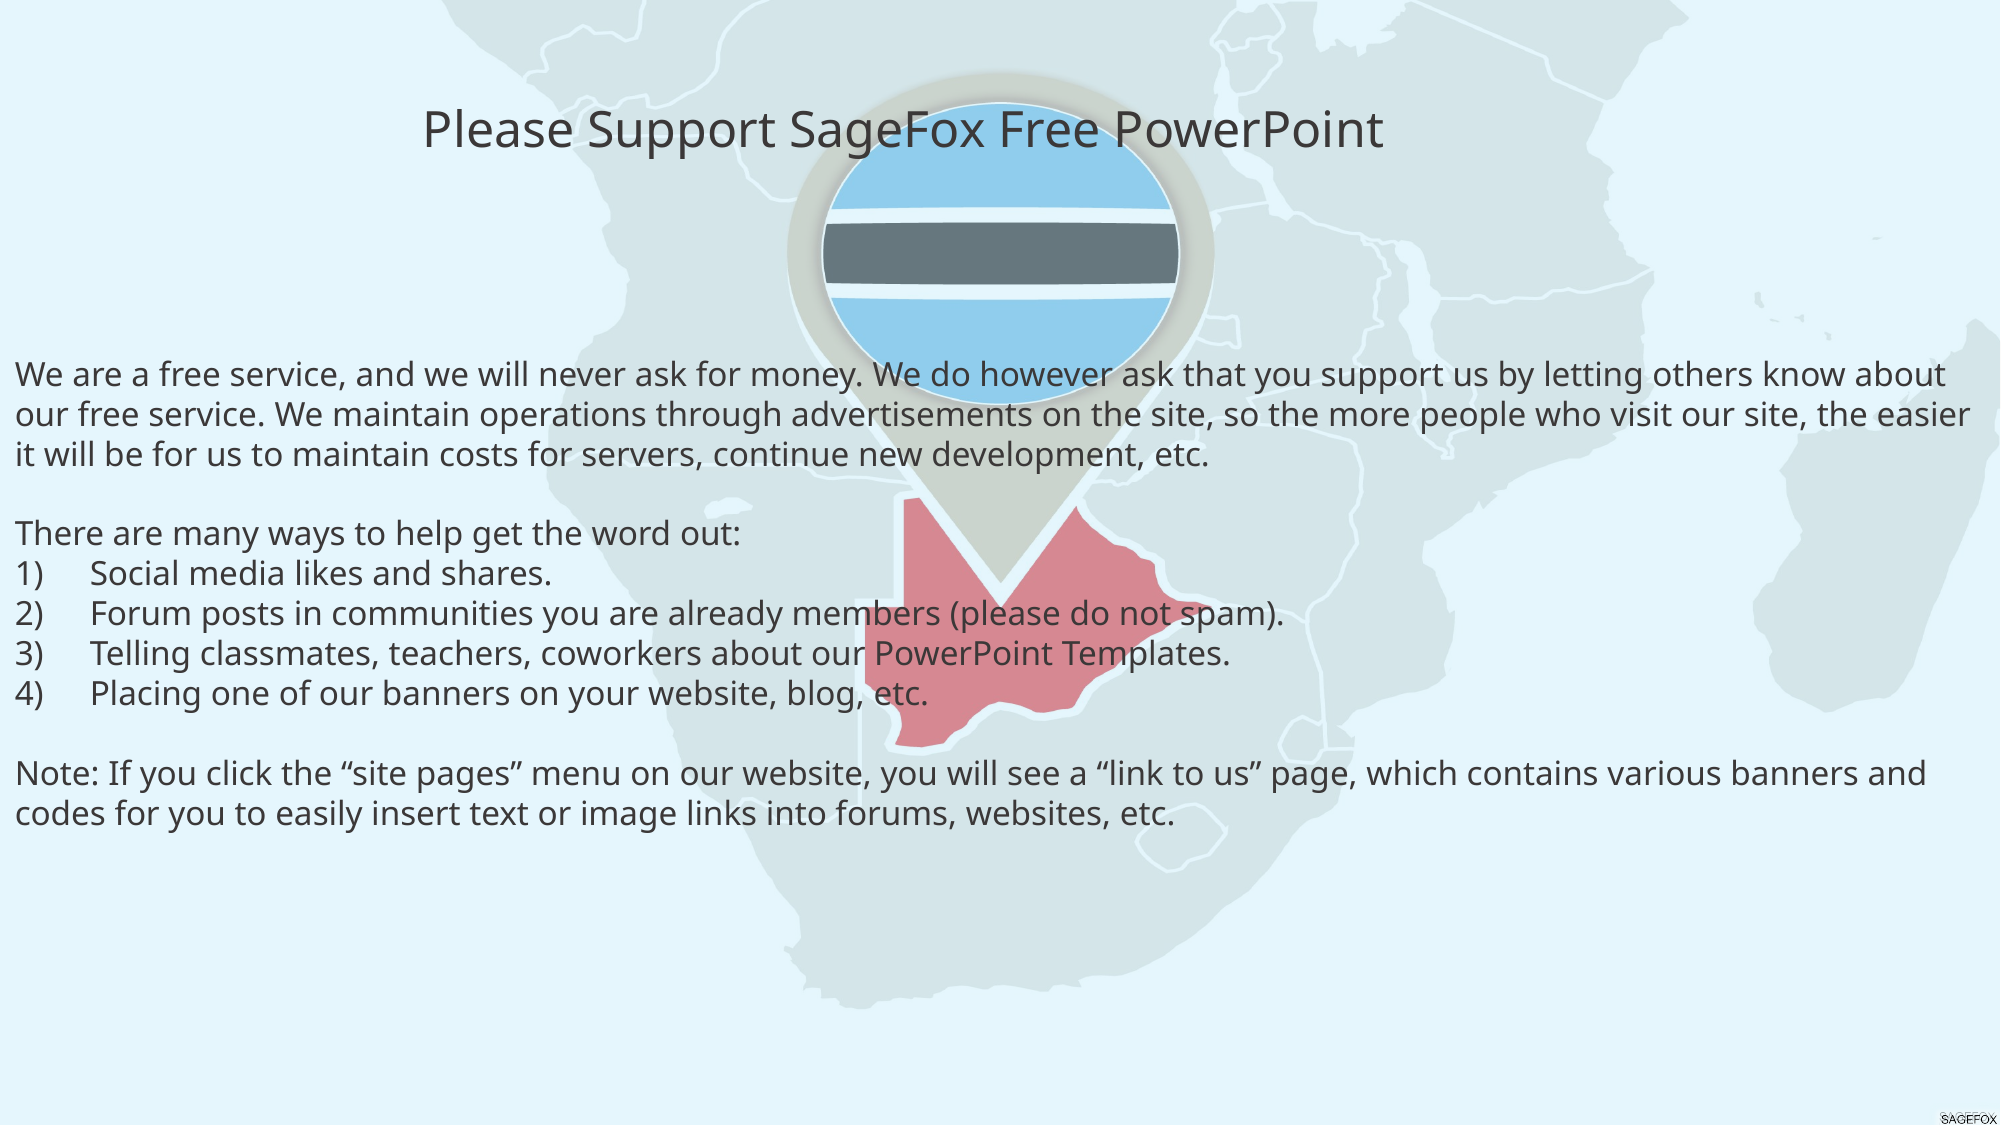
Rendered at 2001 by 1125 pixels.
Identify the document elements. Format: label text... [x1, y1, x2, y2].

title Please Support SageFox Free PowerPoint [363, 72, 1444, 190]
text_box We are a free service, and we will never ask for money. We do however ask that you support us by letting others know about our free service. We maintain operations through advertisements on the site, so the more people who visit our site, the easier it will be for us to maintain costs for servers, continue new development, etc. There are many ways to help get the word out: Social media likes and shares. Forum posts in communities you are already members (please do not spam). Telling classmates, teachers, coworkers about our PowerPoint Templates. Placing one of our banners on your website, blog, etc. Note: If you click the “site pages” menu on our website, you will see a “link to us” page, which contains various banners and codes for you to easily insert text or image links into forums, websites, etc. [0, 0, 2000, 1125]
picture [1938, 1114, 1999, 1125]
